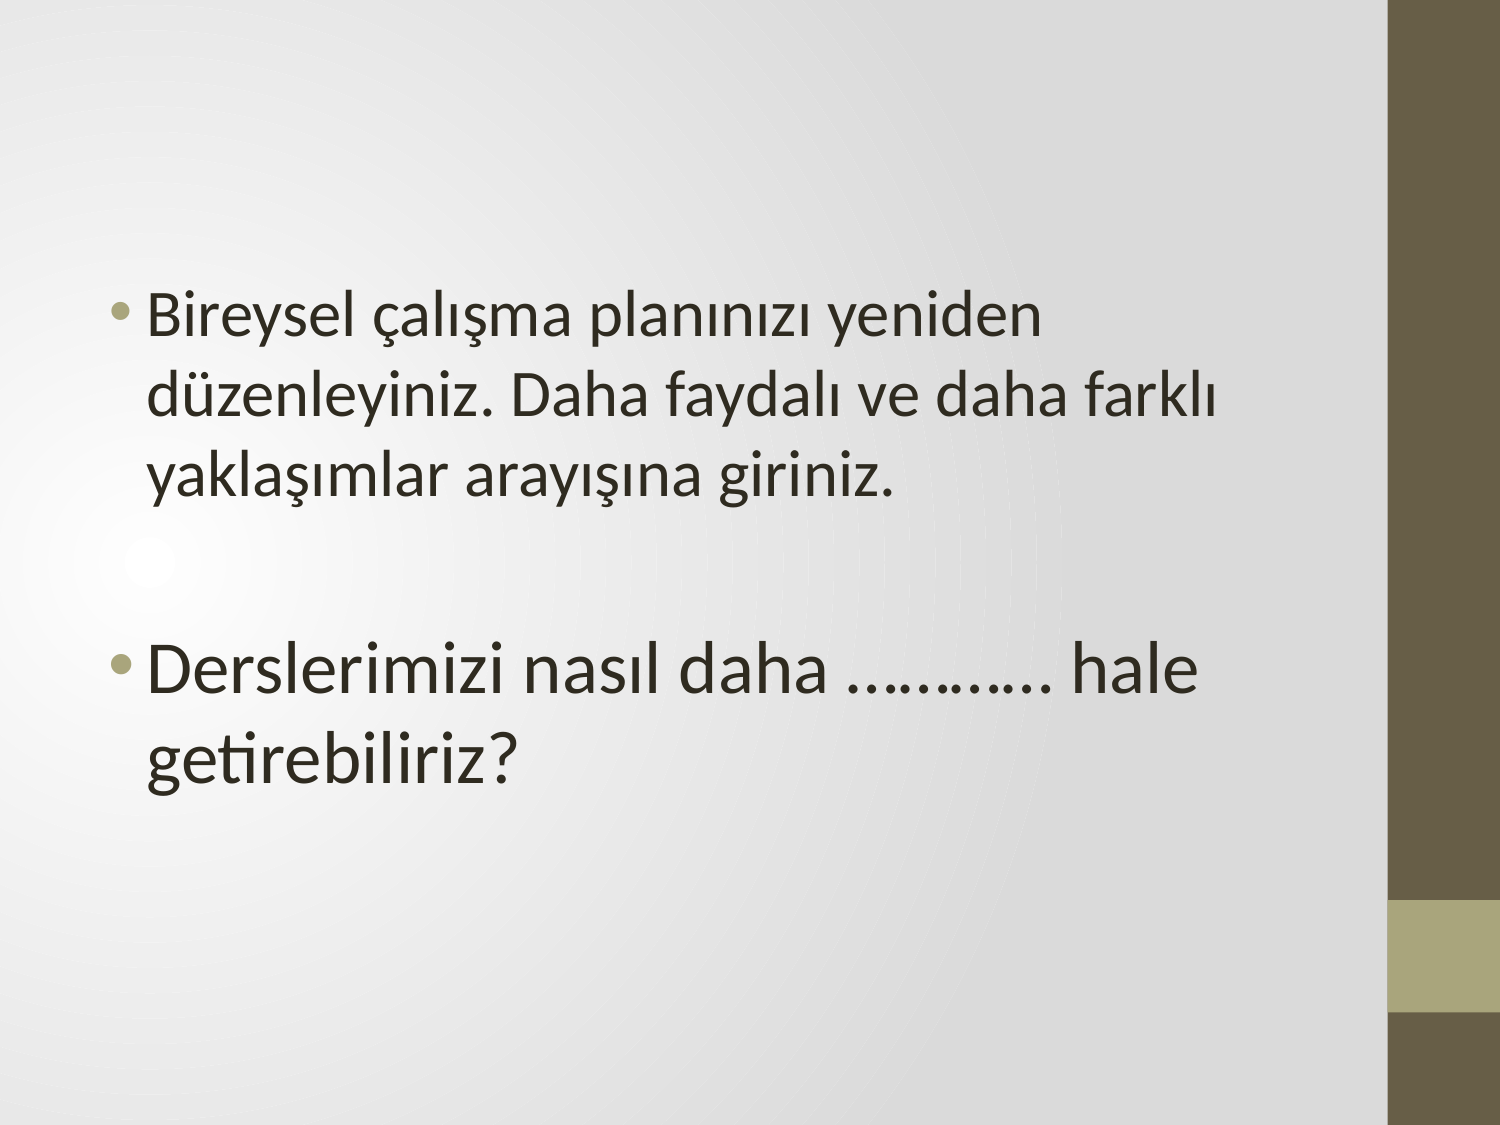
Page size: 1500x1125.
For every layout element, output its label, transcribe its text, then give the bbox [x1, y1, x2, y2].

list Bireysel çalışma planınızı yeniden düzenleyiniz. Daha faydalı ve daha farklı yaklaşımlar arayışına giriniz. Derslerimizi nasıl daha ………… hale getirebiliriz? [75, 262, 1325, 1050]
